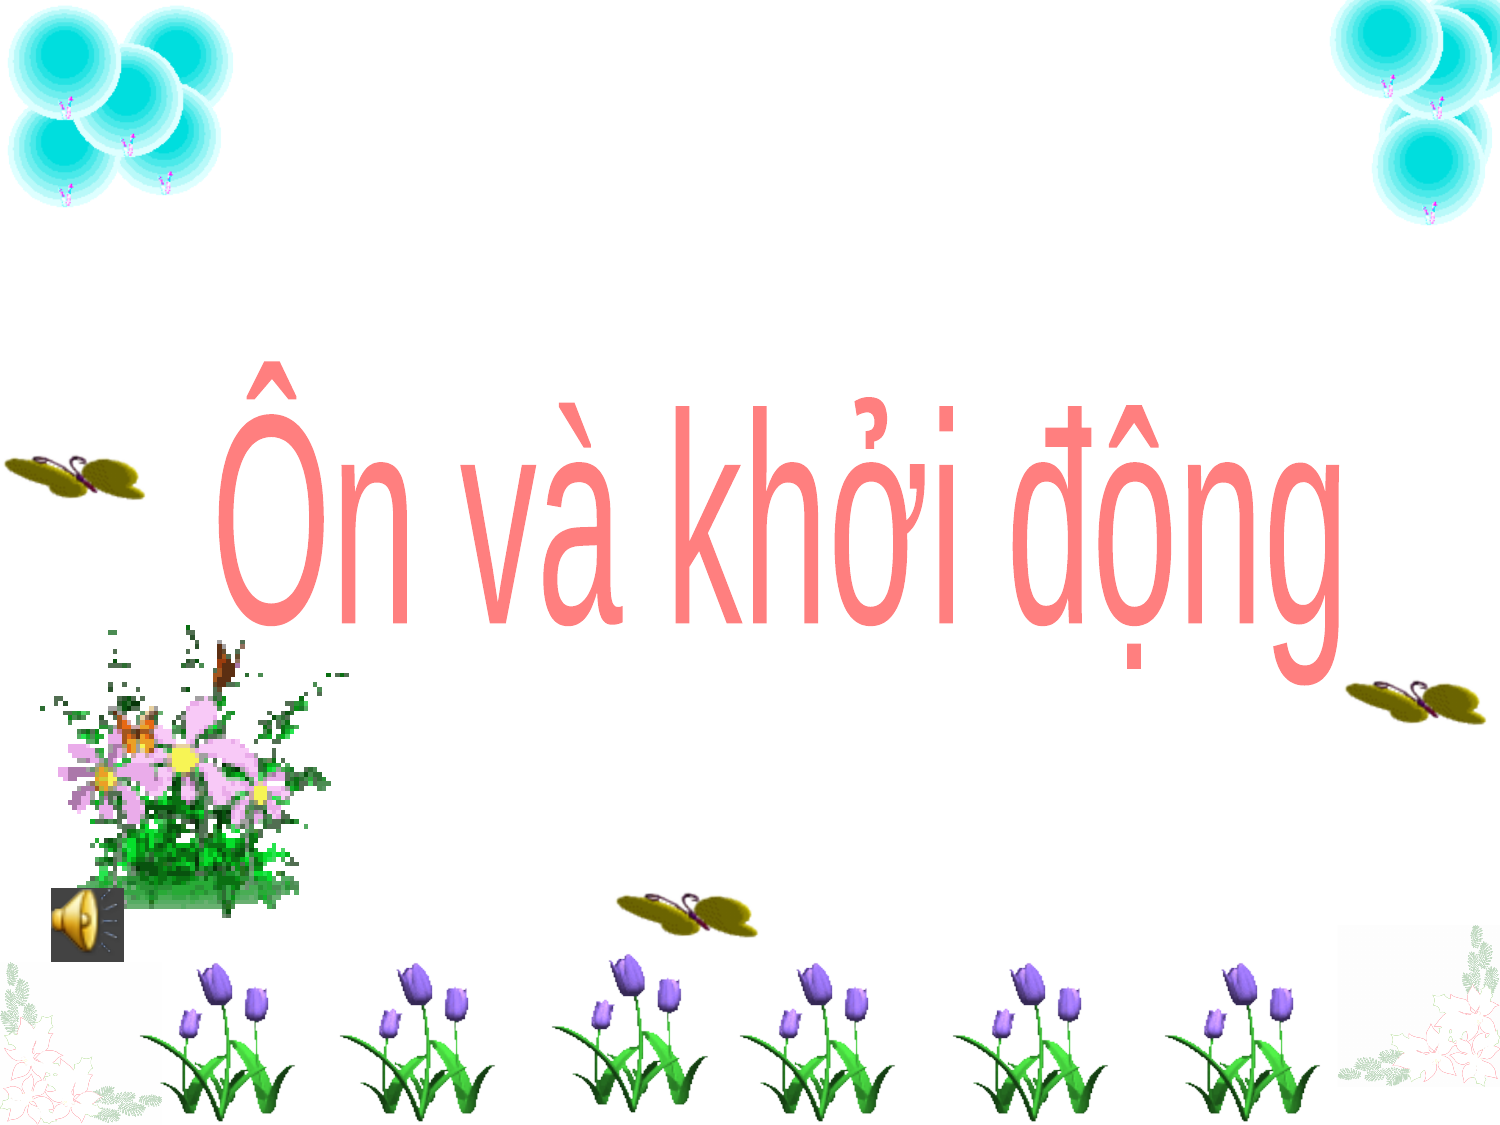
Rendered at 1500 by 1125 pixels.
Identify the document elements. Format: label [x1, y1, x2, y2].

picture [1340, 648, 1500, 748]
picture [0, 574, 501, 1125]
picture [549, 860, 901, 1125]
picture [1162, 946, 1326, 1125]
picture [1322, 0, 1500, 233]
picture [0, 423, 160, 523]
picture [1337, 924, 1500, 1088]
picture [0, 0, 241, 215]
picture [949, 946, 1113, 1125]
